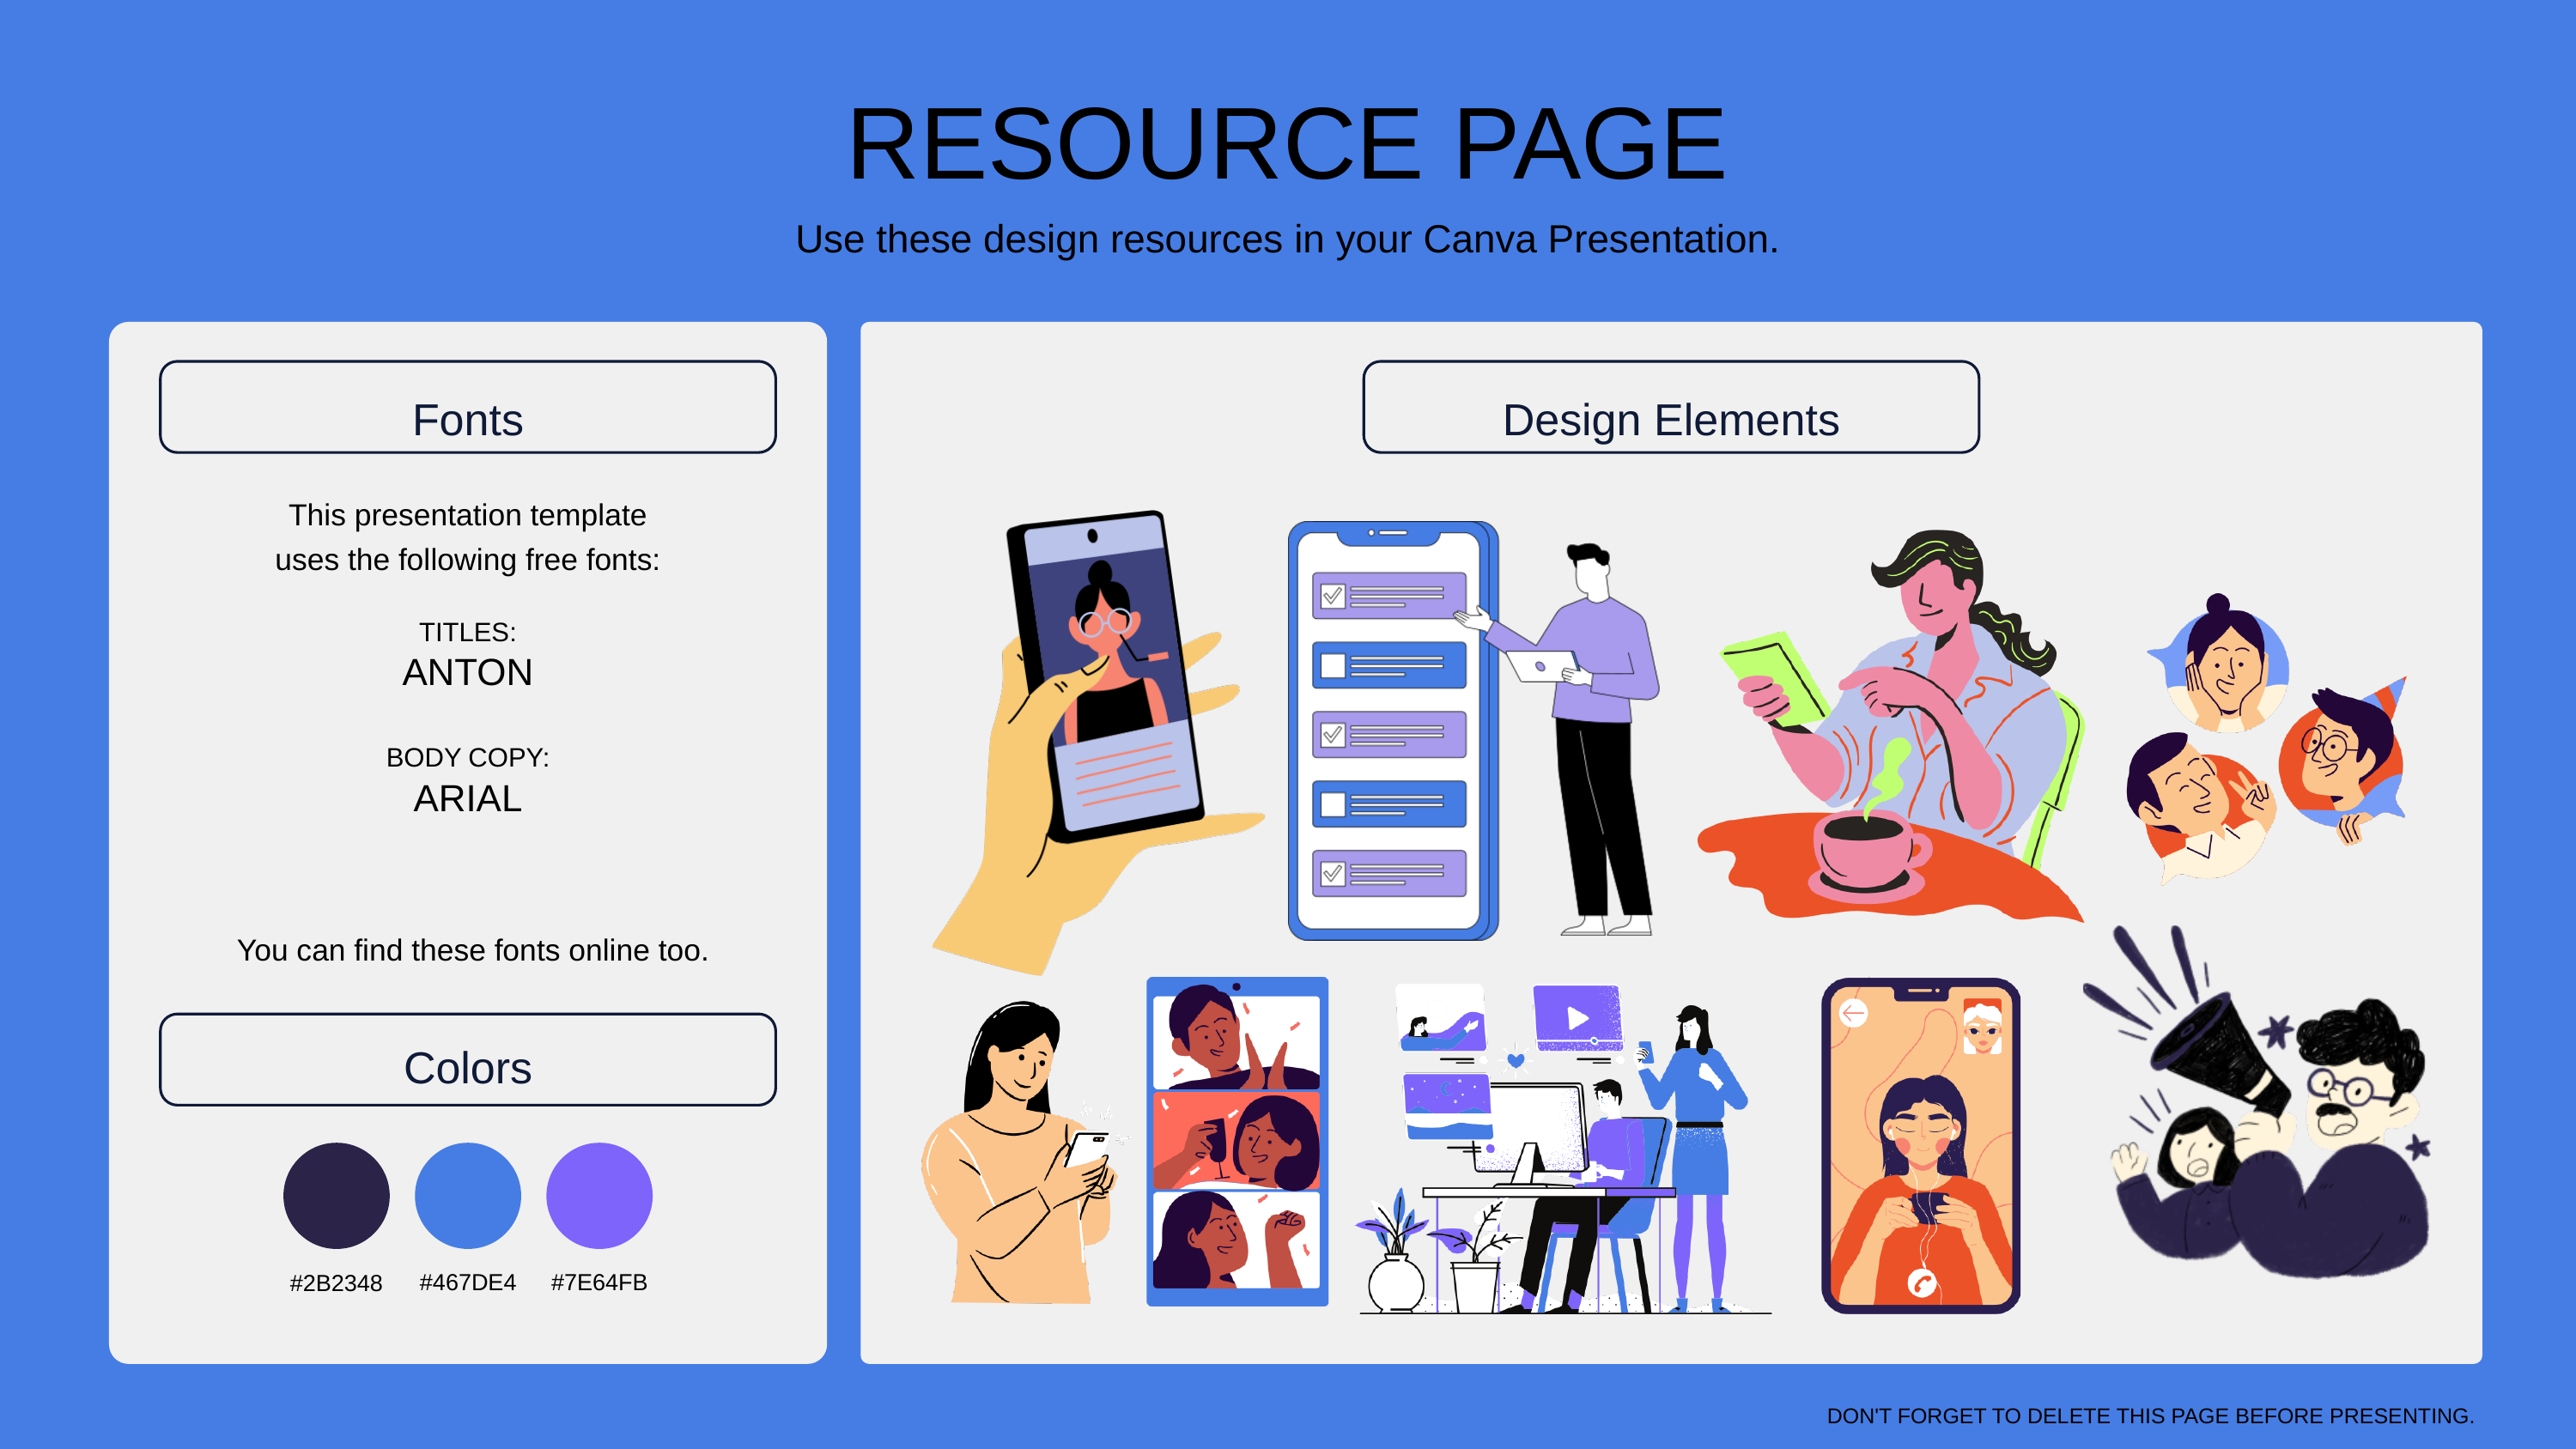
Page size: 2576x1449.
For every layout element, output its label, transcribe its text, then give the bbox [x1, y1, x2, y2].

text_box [1364, 350, 1980, 453]
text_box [160, 350, 776, 453]
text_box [108, 311, 828, 1365]
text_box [414, 1139, 522, 1250]
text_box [283, 1139, 391, 1250]
text_box RESOURCE PAGE [770, 76, 1806, 199]
text_box DON'T FORGET TO DELETE THIS PAGE BEFORE PRESENTING. [1649, 1396, 2482, 1428]
text_box Use these design resources in your Canva Presentation. [592, 203, 1984, 262]
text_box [546, 1139, 653, 1250]
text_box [860, 311, 2483, 1365]
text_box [160, 1003, 776, 1106]
